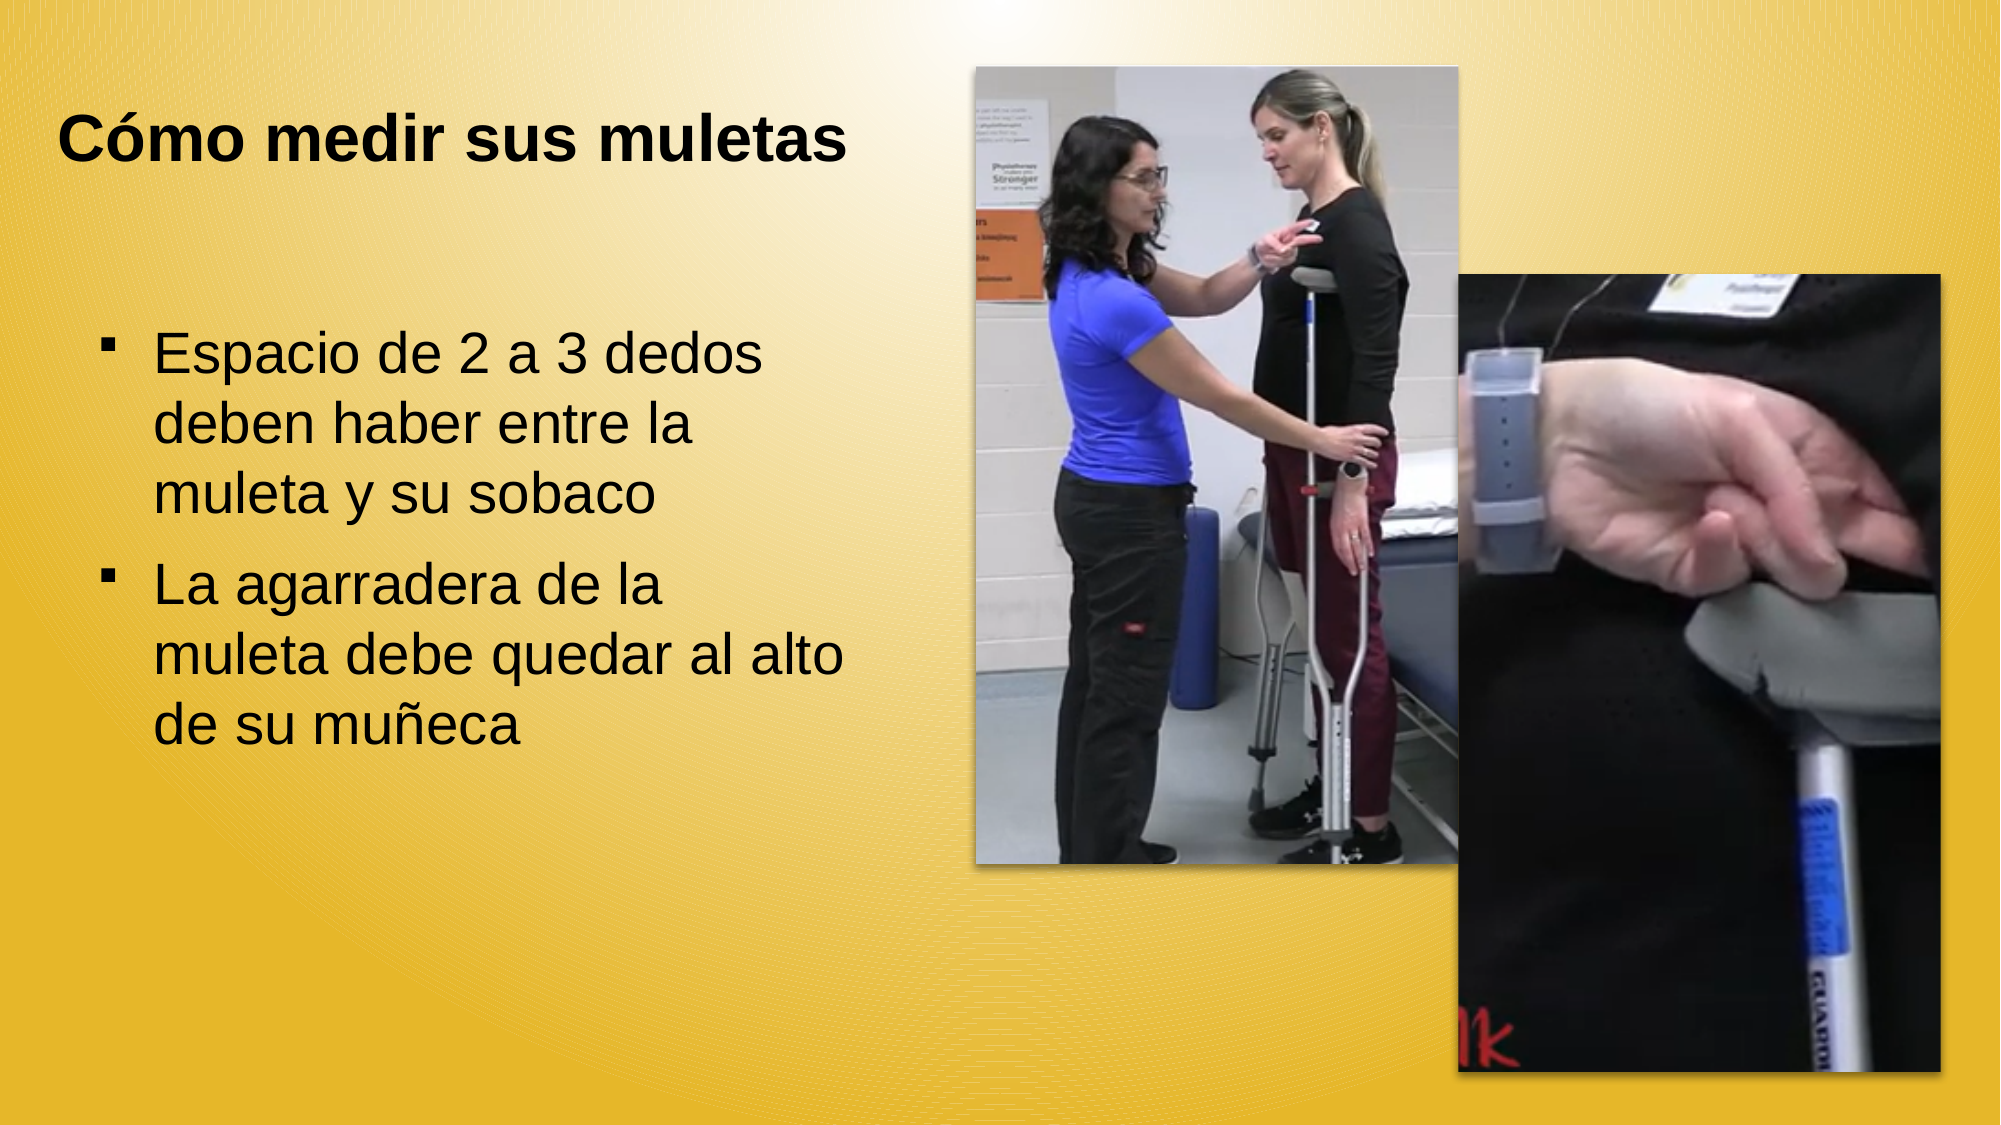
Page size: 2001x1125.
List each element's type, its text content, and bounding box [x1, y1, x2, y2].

title Cómo medir sus muletas [42, 95, 969, 371]
list Espacio de 2 a 3 dedos deben haber entre la muleta y su sobaco La agarradera de la muleta debe quedar al alto de su muñeca [82, 308, 867, 926]
picture [975, 65, 1941, 1073]
